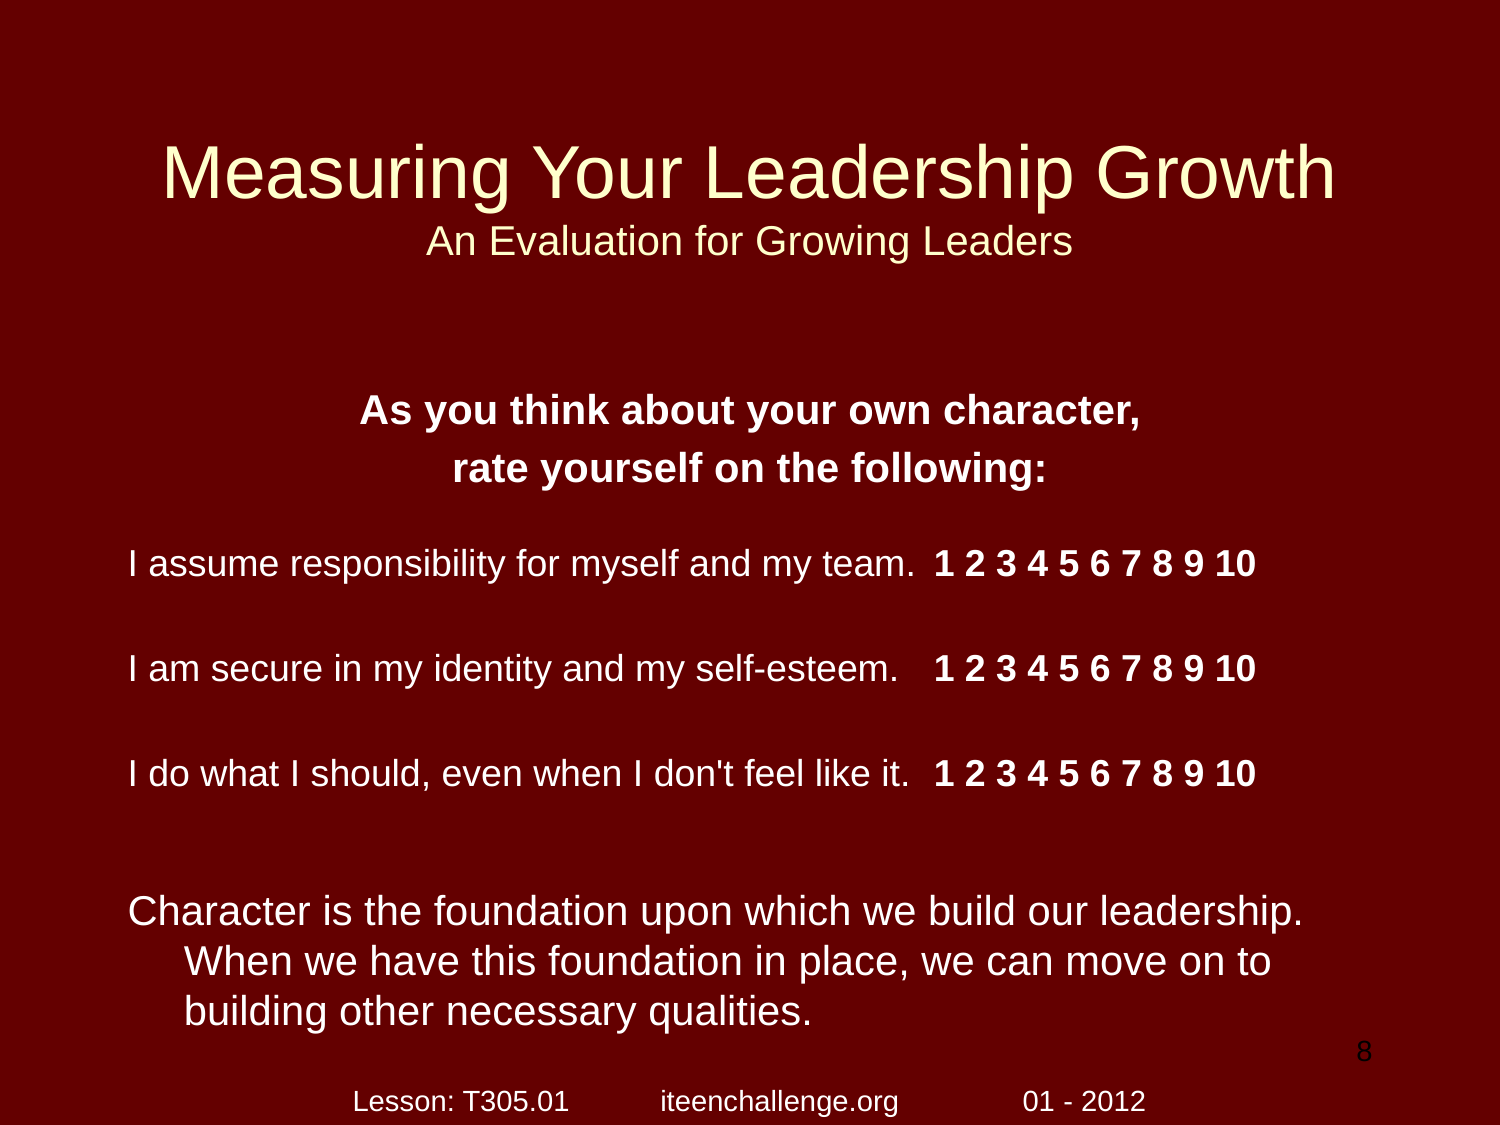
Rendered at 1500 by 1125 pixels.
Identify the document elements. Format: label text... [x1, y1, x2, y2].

footer Lesson: T305.01 iteenchallenge.org 01 - 2012 [324, 1074, 1176, 1125]
list As you think about your own character, rate yourself on the following: I assume responsibility for myself and my team. 1 2 3 4 5 6 7 8 9 10 I am secure in my identity and my self-esteem. 1 2 3 4 5 6 7 8 9 10 I do what I should, even when I don't feel like it. 1 2 3 4 5 6 7 8 9 10 Character is the foundation upon which we build our leadership. When we have this foundation in place, we can move on to building other necessary qualities. [112, 375, 1388, 1000]
title Measuring Your Leadership Growth An Evaluation for Growing Leaders [112, 99, 1388, 288]
slide_number 8 [1074, 1024, 1388, 1101]
